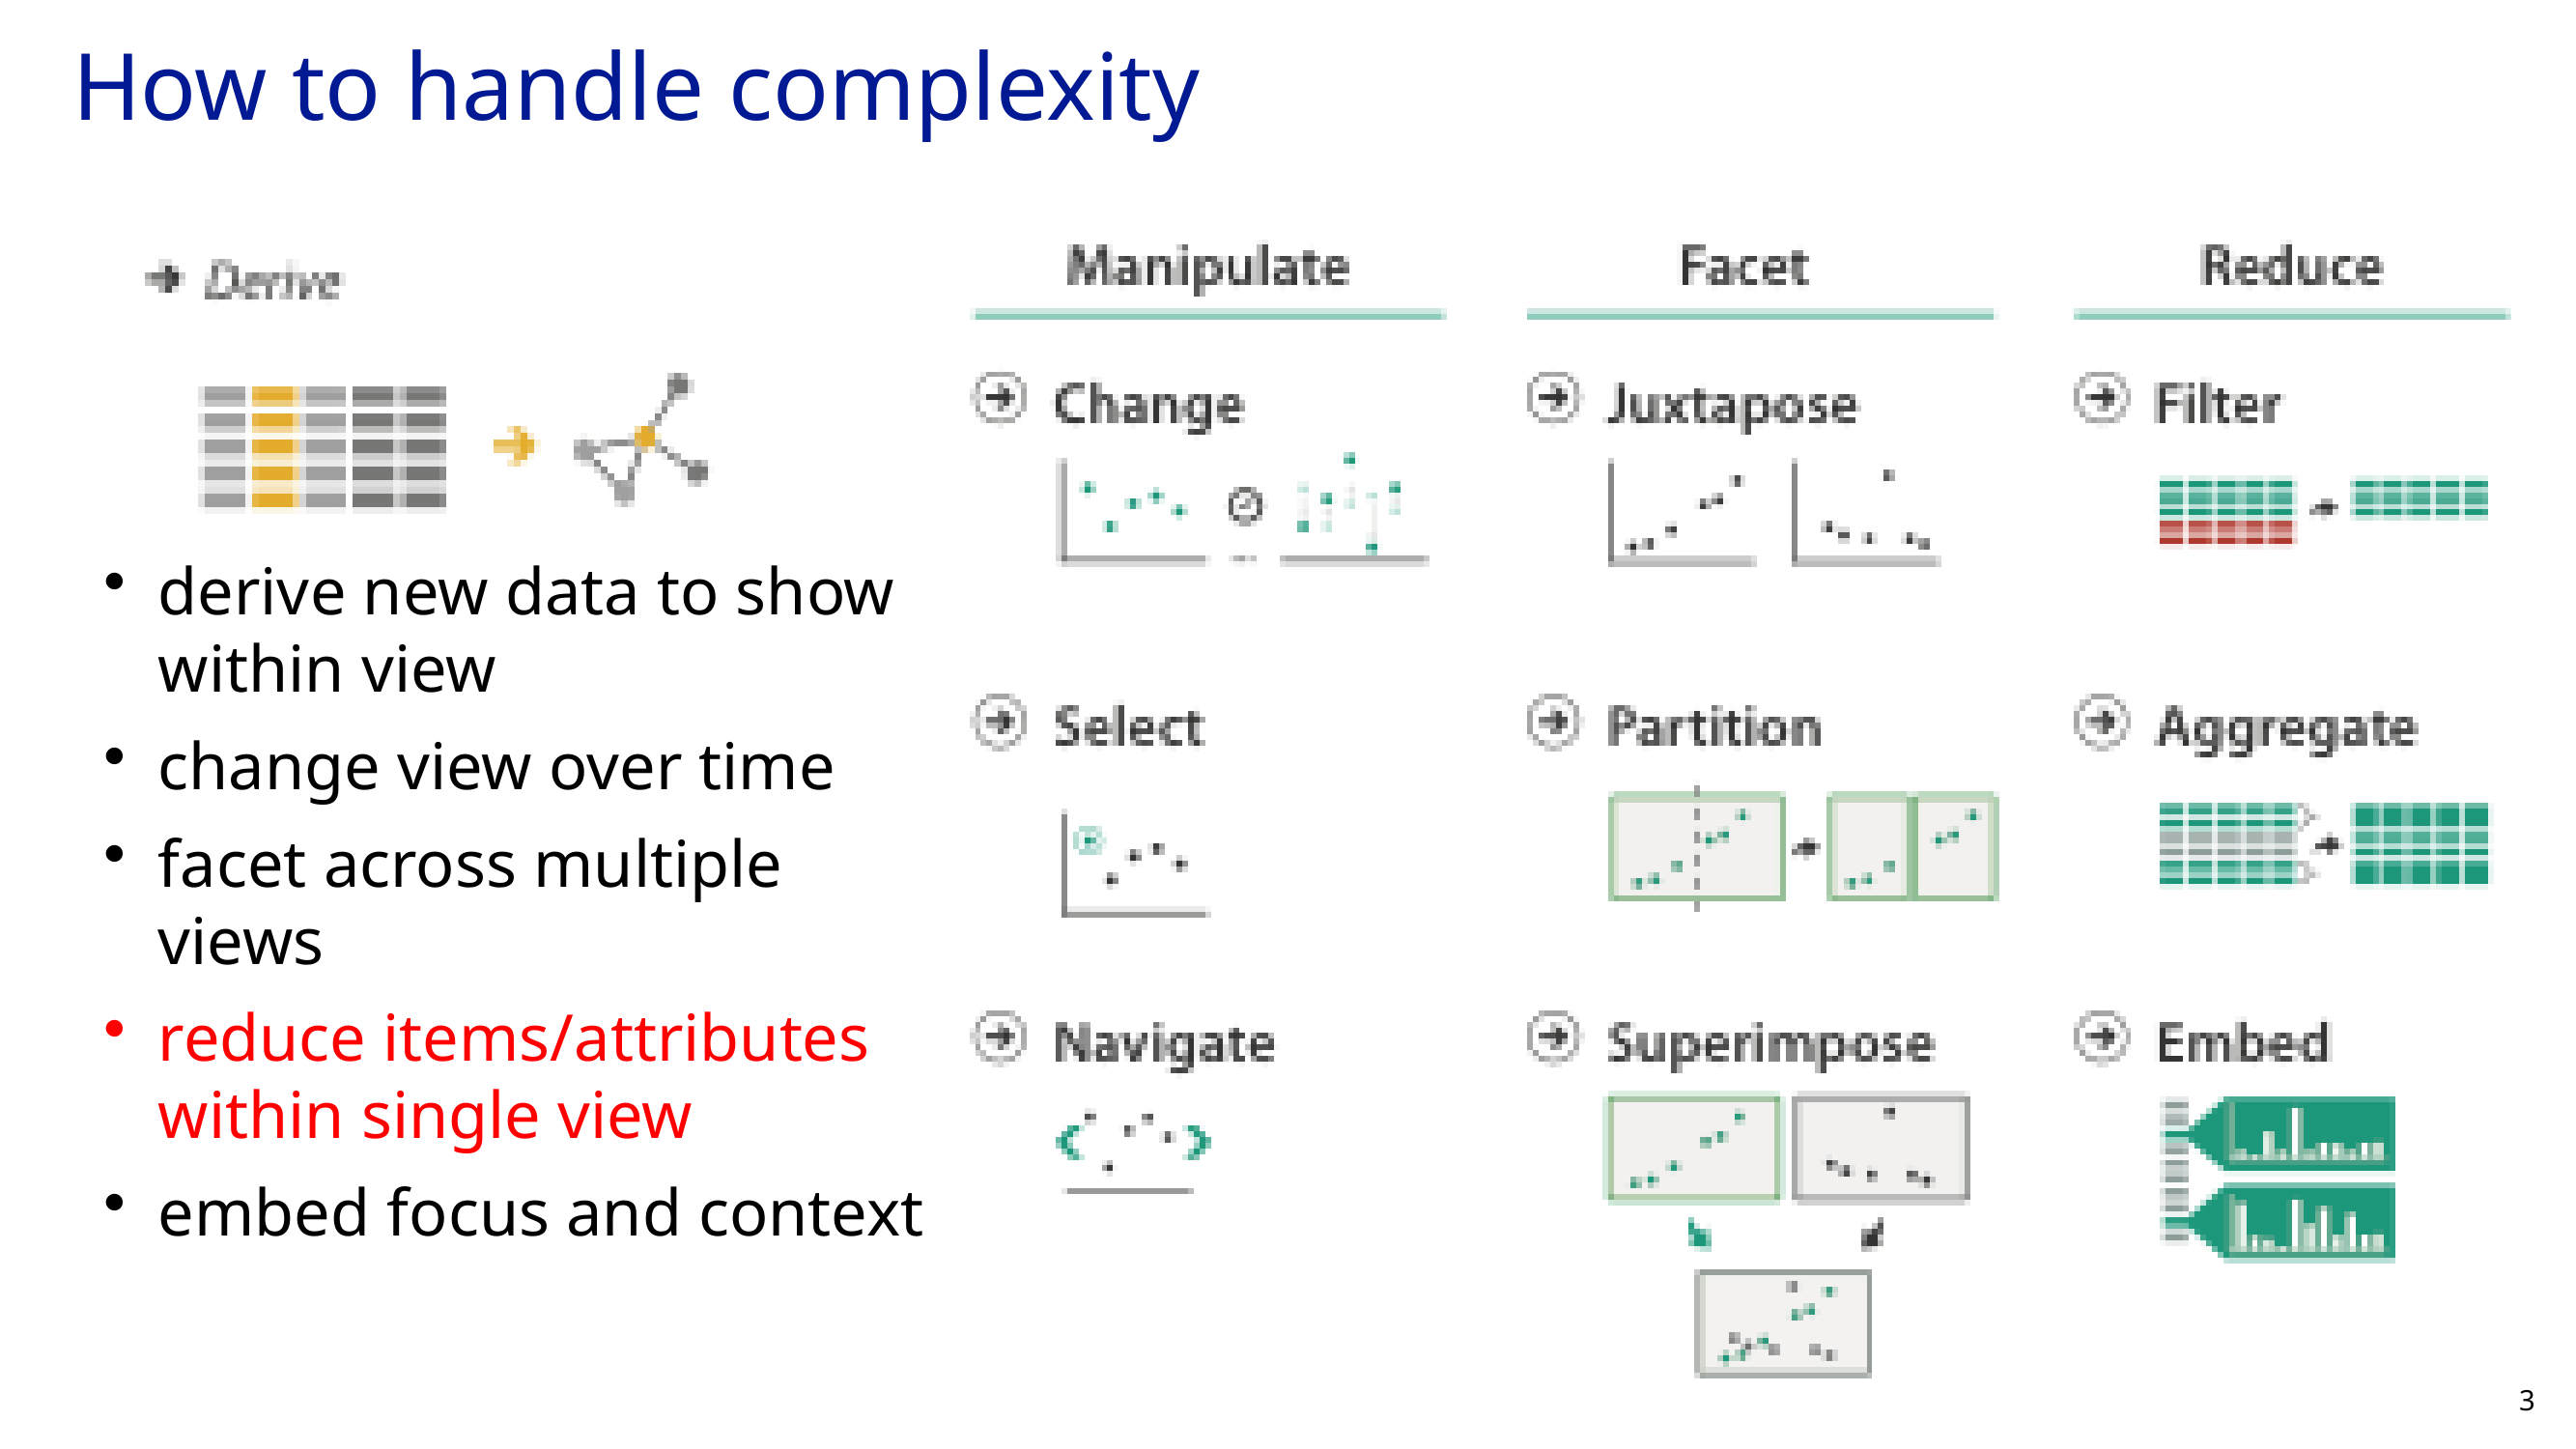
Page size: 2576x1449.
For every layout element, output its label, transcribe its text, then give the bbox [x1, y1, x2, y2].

title How to handle complexity [66, 0, 2576, 168]
picture [122, 231, 759, 577]
picture [961, 229, 2511, 1446]
text_box derive new data to show within view change view over time facet across multiple views reduce items/attributes within single view embed focus and context [98, 544, 959, 1449]
slide_number 3 [2520, 1376, 2542, 1422]
